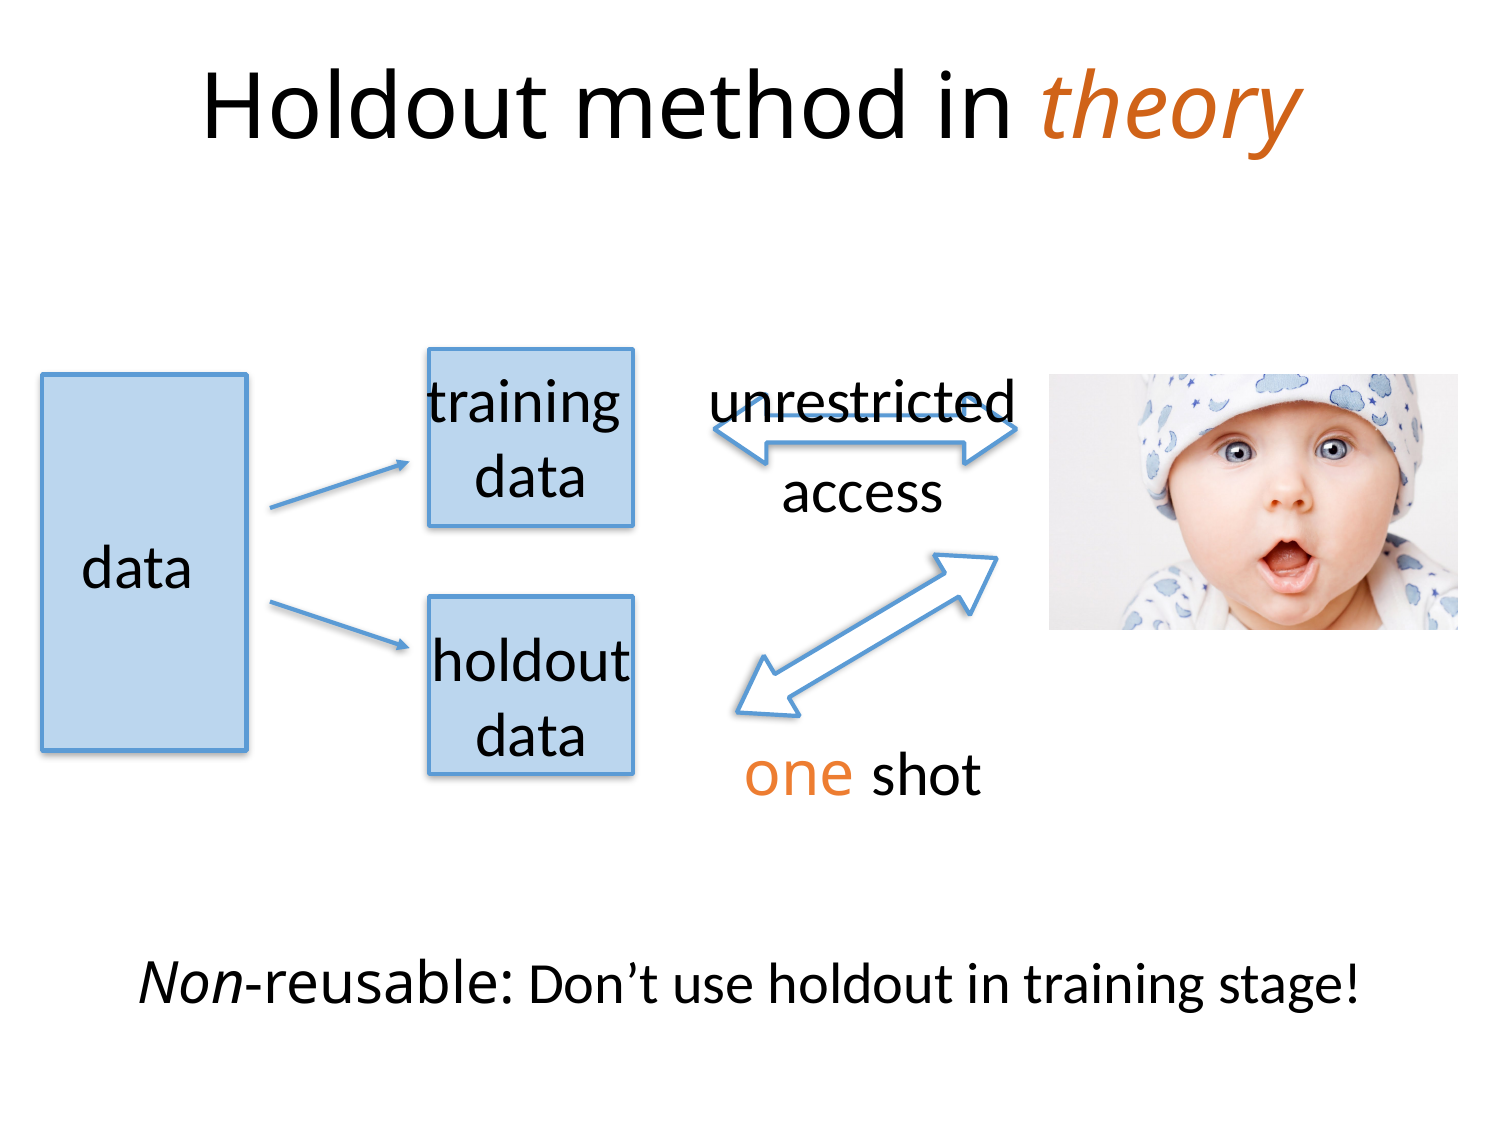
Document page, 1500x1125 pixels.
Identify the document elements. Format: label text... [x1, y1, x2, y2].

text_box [415, 596, 648, 774]
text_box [691, 337, 1035, 513]
picture [1049, 374, 1458, 630]
title Holdout method in theory [75, 17, 1425, 200]
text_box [718, 527, 1015, 815]
text_box [269, 601, 410, 651]
text_box [269, 459, 410, 509]
text_box Non-reusable: Don’t use holdout in training stage! [129, 937, 1371, 1023]
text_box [410, 349, 652, 527]
text_box data [59, 518, 202, 609]
text_box [42, 374, 247, 751]
